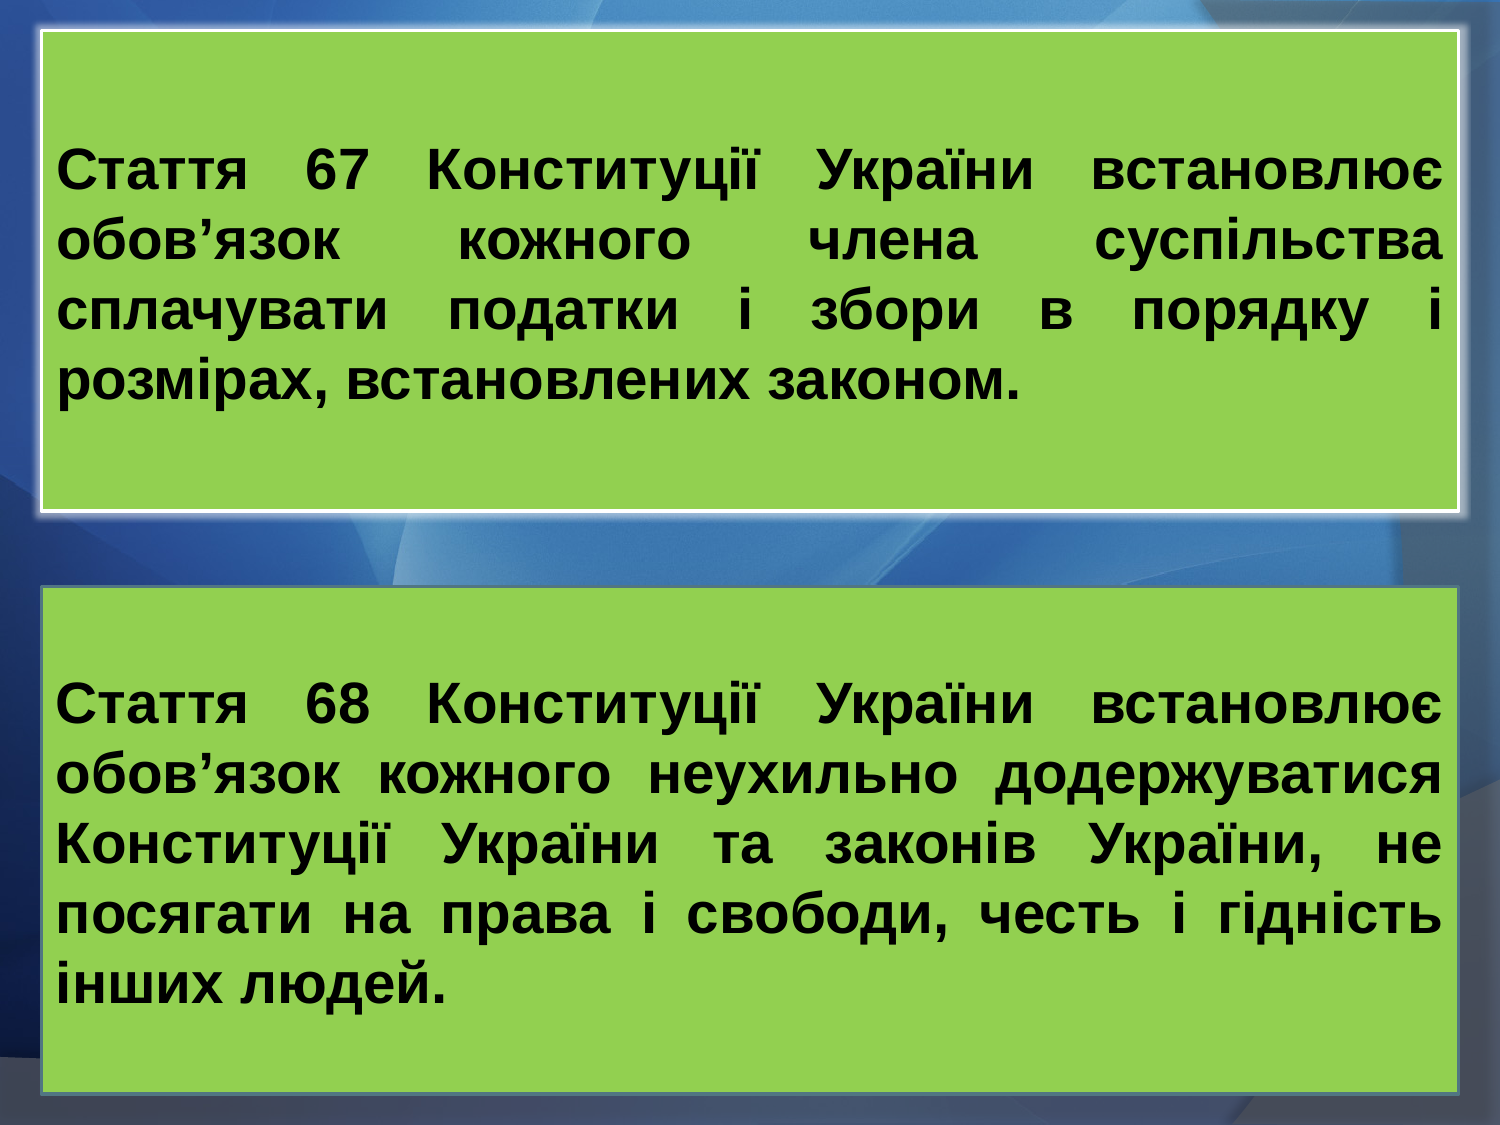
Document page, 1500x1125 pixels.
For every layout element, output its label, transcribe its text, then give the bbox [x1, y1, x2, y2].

picture [0, 0, 1403, 1058]
text_box Стаття 68 Конституції України встановлює обов’язок кожного неухильно додержуватися Конституції України та законів України, не посягати на права і свободи, честь і гідність інших людей. [40, 585, 1460, 1096]
text_box Стаття 67 Конституції України встановлює обов’язок кожного члена суспільства сплачувати податки і збори в порядку і розмірах, встановлених законом. [40, 29, 1460, 513]
